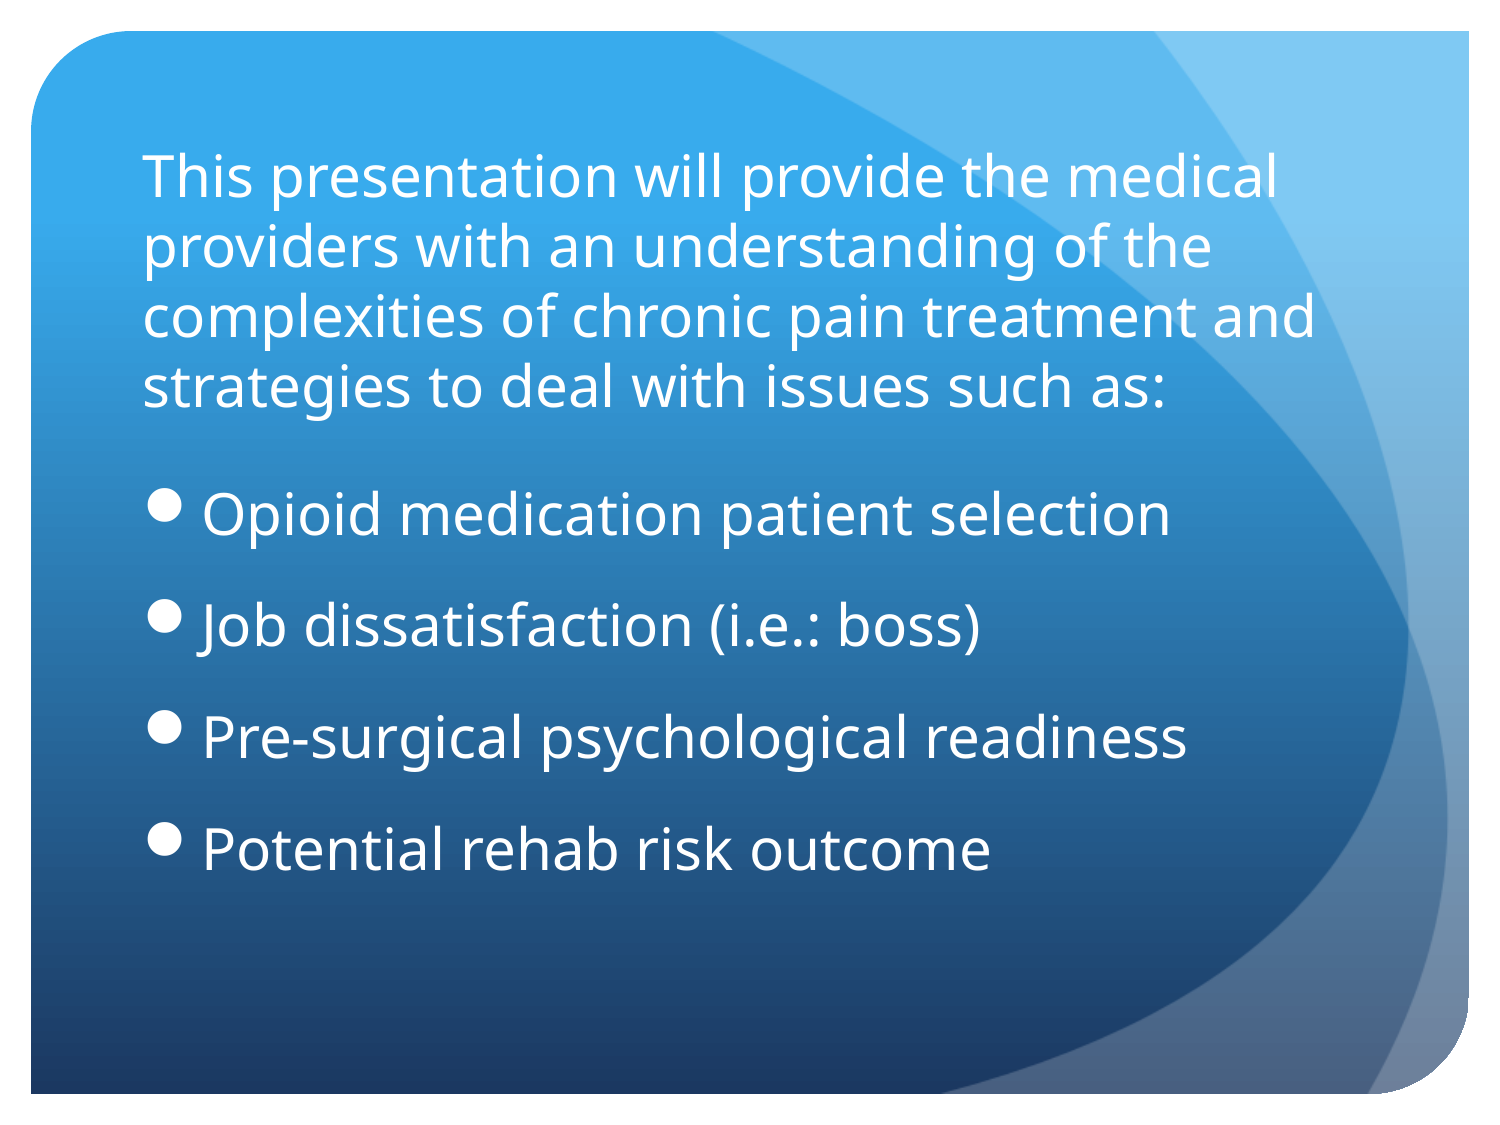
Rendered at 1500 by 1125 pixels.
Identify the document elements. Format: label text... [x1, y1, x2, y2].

list Opioid medication patient selection Job dissatisfaction (i.e.: boss) Pre-surgical psychological readiness Potential rehab risk outcome [127, 469, 1372, 991]
picture [24, 30, 1473, 1094]
title This presentation will provide the medical providers with an understanding of the complexities of chronic pain treatment and strategies to deal with issues such as: [127, 109, 1372, 427]
